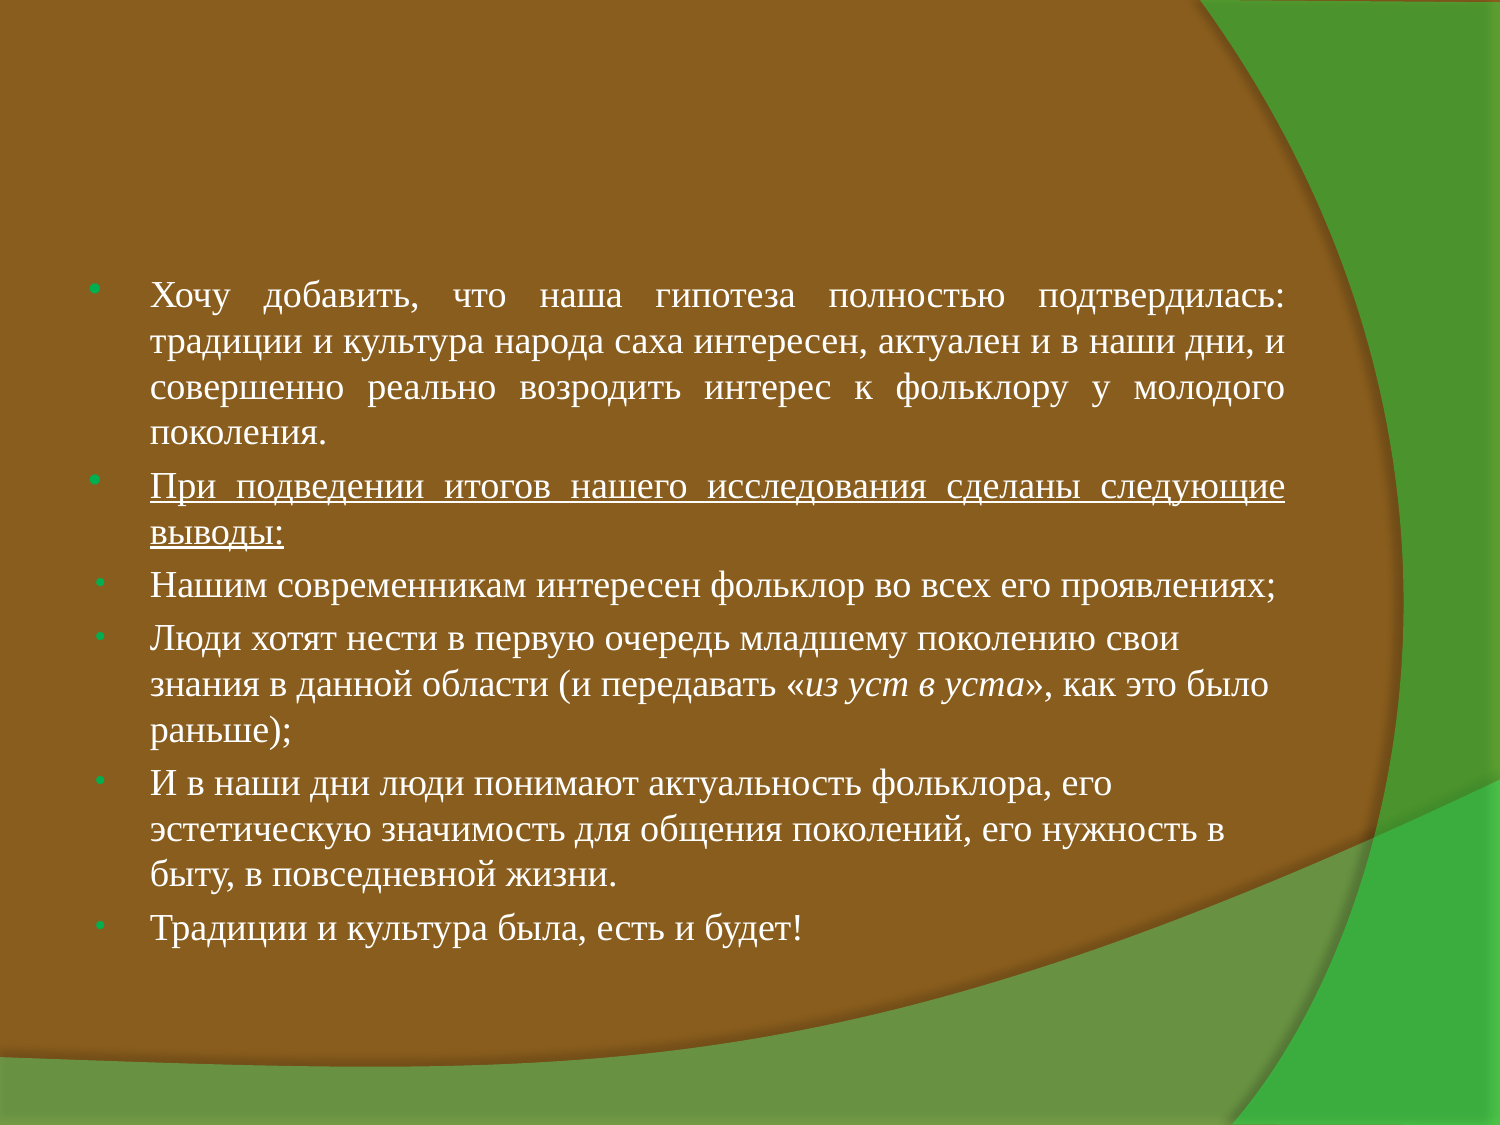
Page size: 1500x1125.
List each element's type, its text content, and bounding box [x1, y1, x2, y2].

list Хочу добавить, что наша гипотеза полностью подтвердилась: традиции и культура народа саха интересен, актуален и в наши дни, и совершенно реально возродить интерес к фольклору у молодого поколения. При подведении итогов нашего исследования сделаны следующие выводы: Нашим современникам интересен фольклор во всех его проявлениях; Люди хотят нести в первую очередь младшему поколению свои знания в данной области (и передавать «из уст в уста», как это было раньше); И в наши дни люди понимают актуальность фольклора, его эстетическую значимость для общения поколений, его нужность в быту, в повседневной жизни. Традиции и культура была, есть и будет! [75, 262, 1300, 1005]
